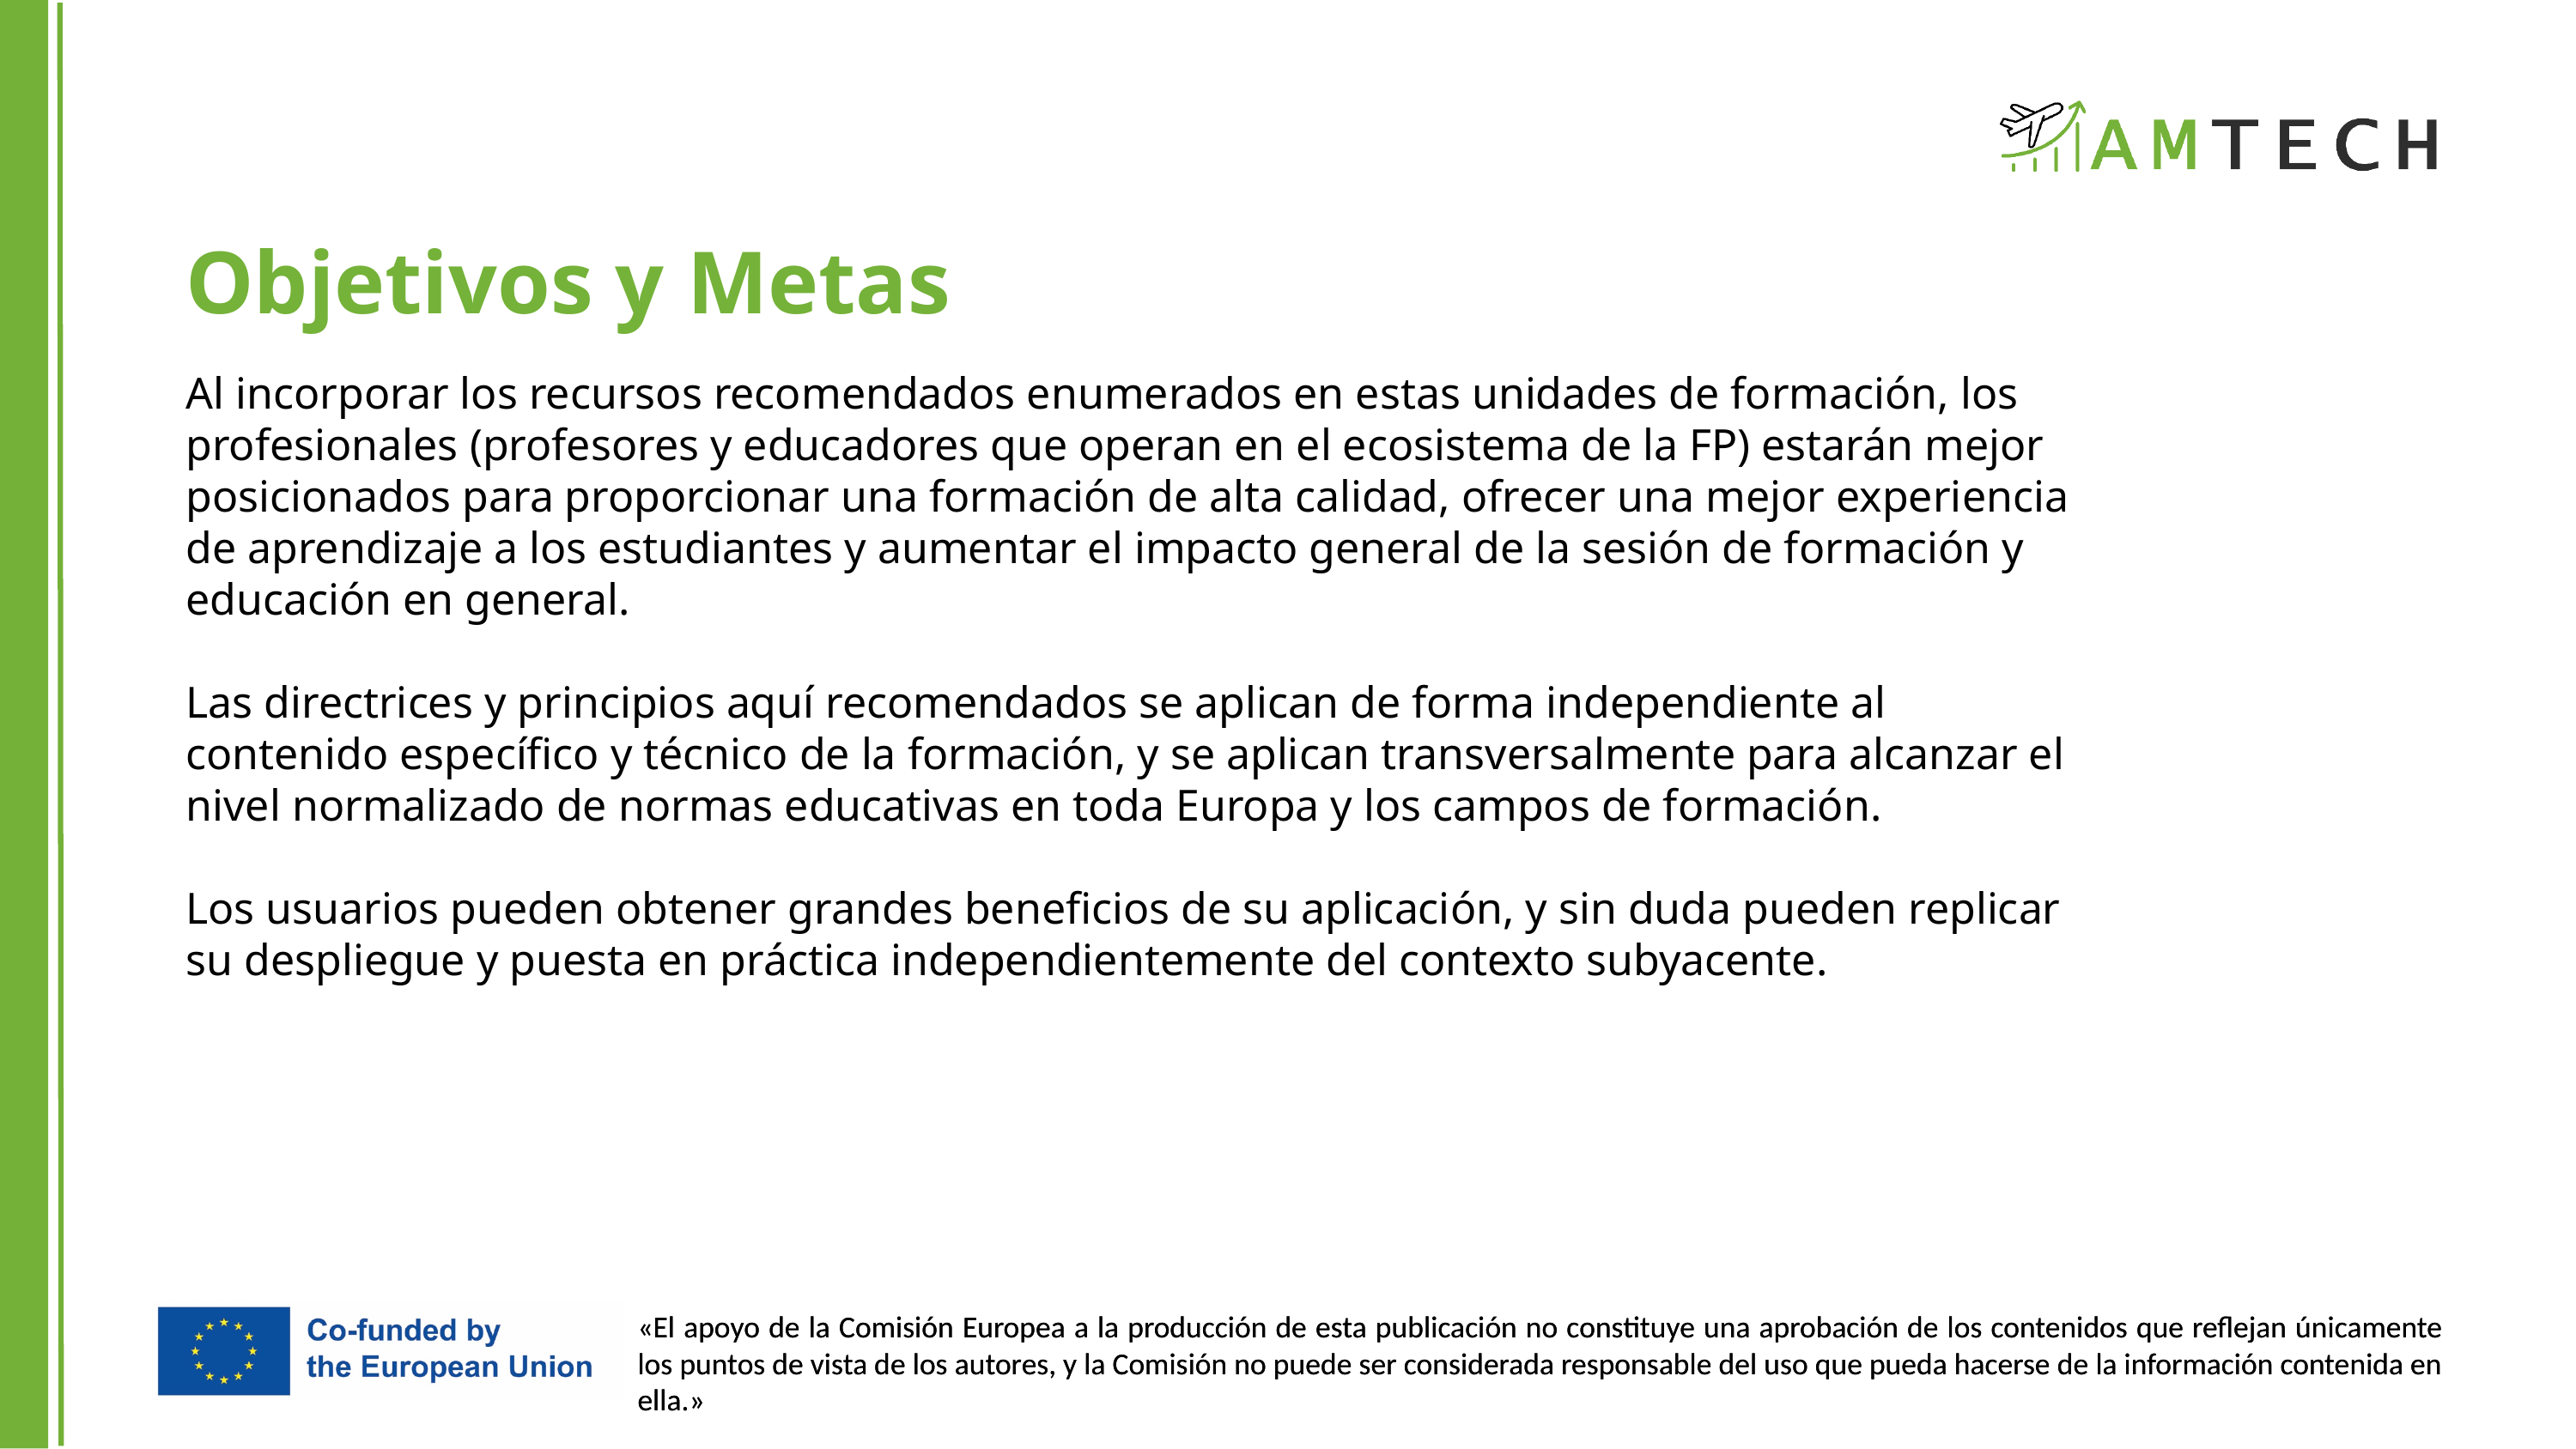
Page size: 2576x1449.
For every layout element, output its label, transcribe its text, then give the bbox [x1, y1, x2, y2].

text_box Al incorporar los recursos recomendados enumerados en estas unidades de formación, los profesionales (profesores y educadores que operan en el ecosistema de la FP) estarán mejor posicionados para proporcionar una formación de alta calidad, ofrecer una mejor experiencia de aprendizaje a los estudiantes y aumentar el impacto general de la sesión de formación y educación en general. Las directrices y principios aquí recomendados se aplican de forma independiente al contenido específico y técnico de la formación, y se aplican transversalmente para alcanzar el nivel normalizado de normas educativas en toda Europa y los campos de formación. Los usuarios pueden obtener grandes beneficios de su aplicación, y sin duda pueden replicar su despliegue y puesta en práctica independientemente del contexto subyacente. [173, 360, 2093, 991]
text_box Objetivos y Metas [173, 221, 1449, 337]
picture [152, 1301, 625, 1401]
picture [1993, 91, 2458, 179]
